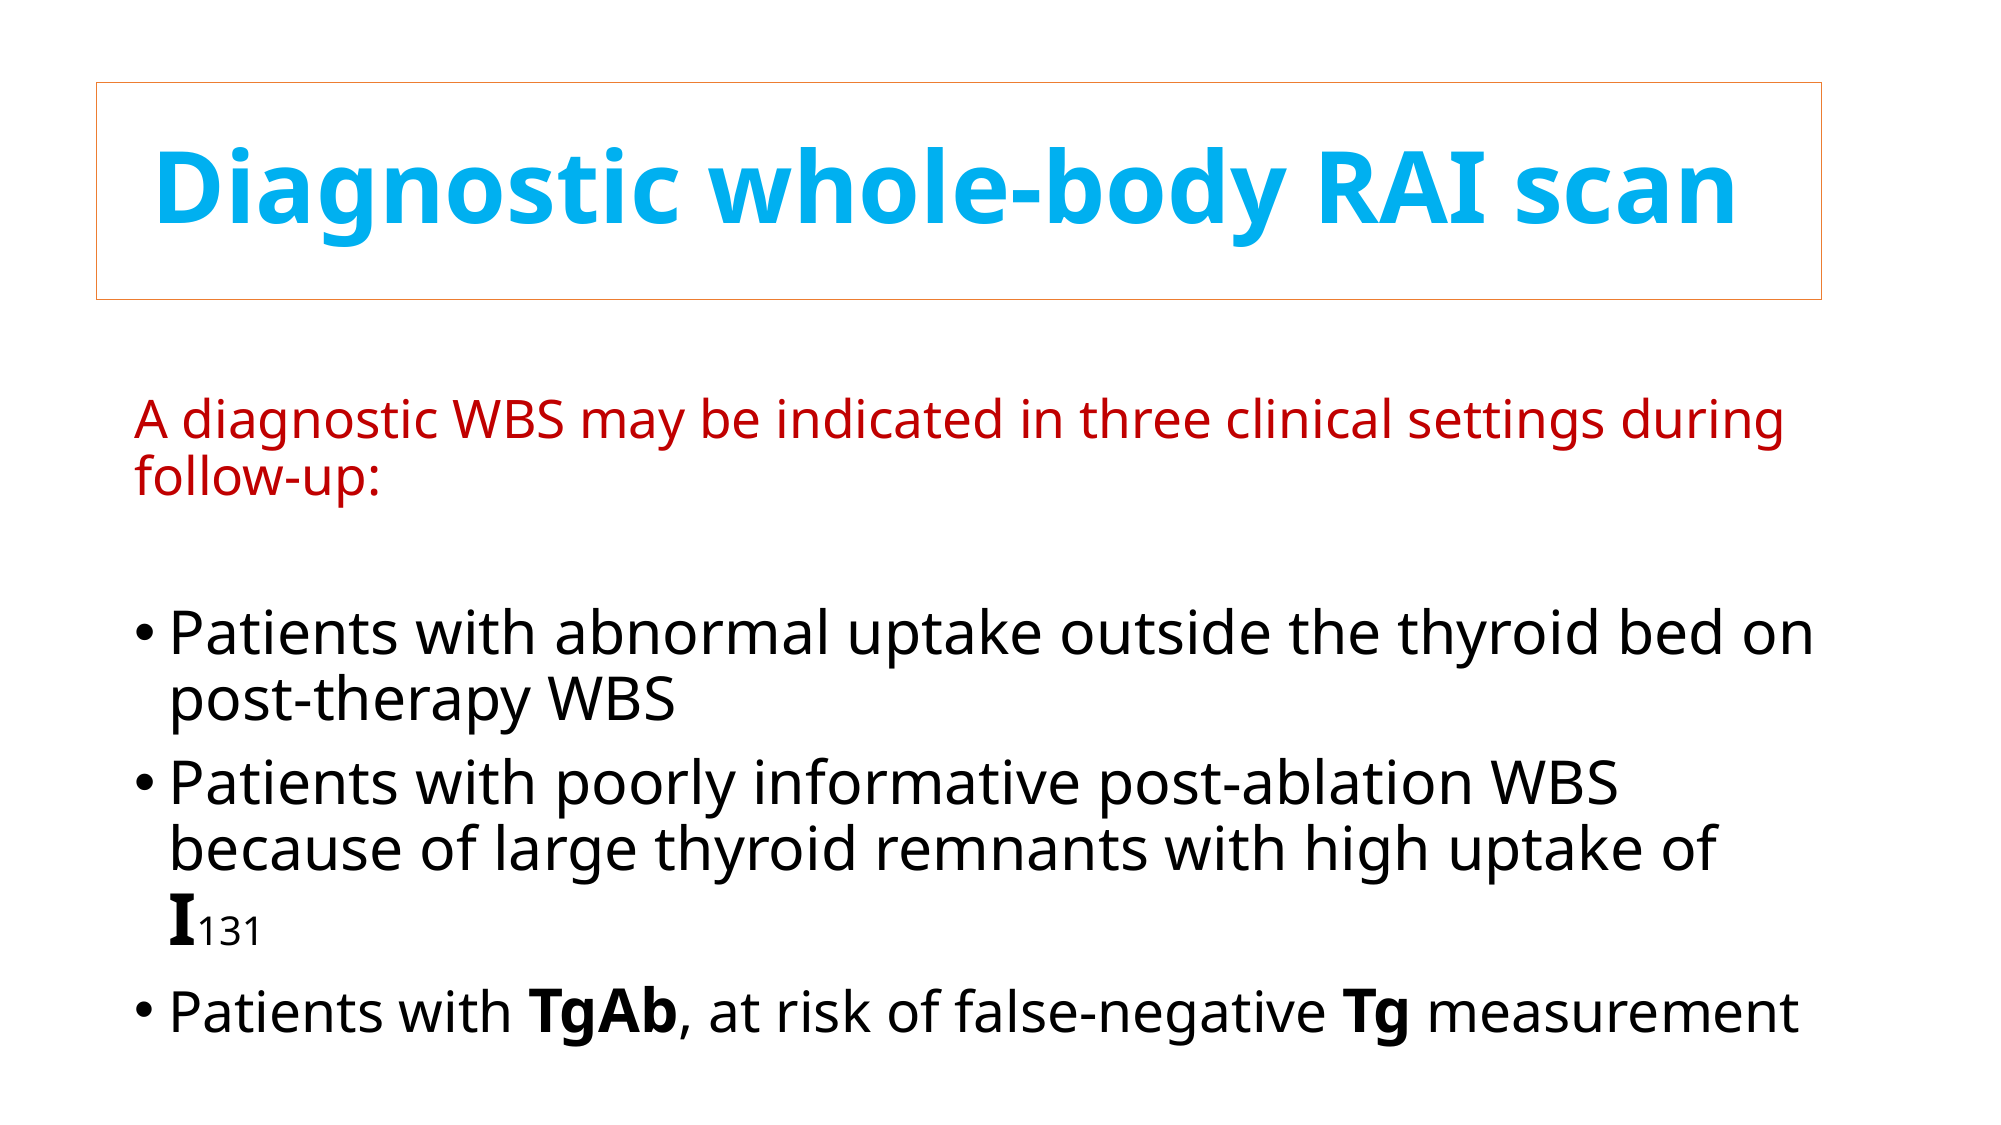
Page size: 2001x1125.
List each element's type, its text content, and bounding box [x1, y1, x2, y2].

list A diagnostic WBS may be indicated in three clinical settings during follow-up: Patients with abnormal uptake outside the thyroid bed on post-therapy WBS Patients with poorly informative post-ablation WBS because of large thyroid remnants with high uptake of I131 Patients with TgAb, at risk of false-negative Tg measurement [119, 385, 1845, 1125]
title Diagnostic whole-body RAI scan [96, 82, 1822, 300]
